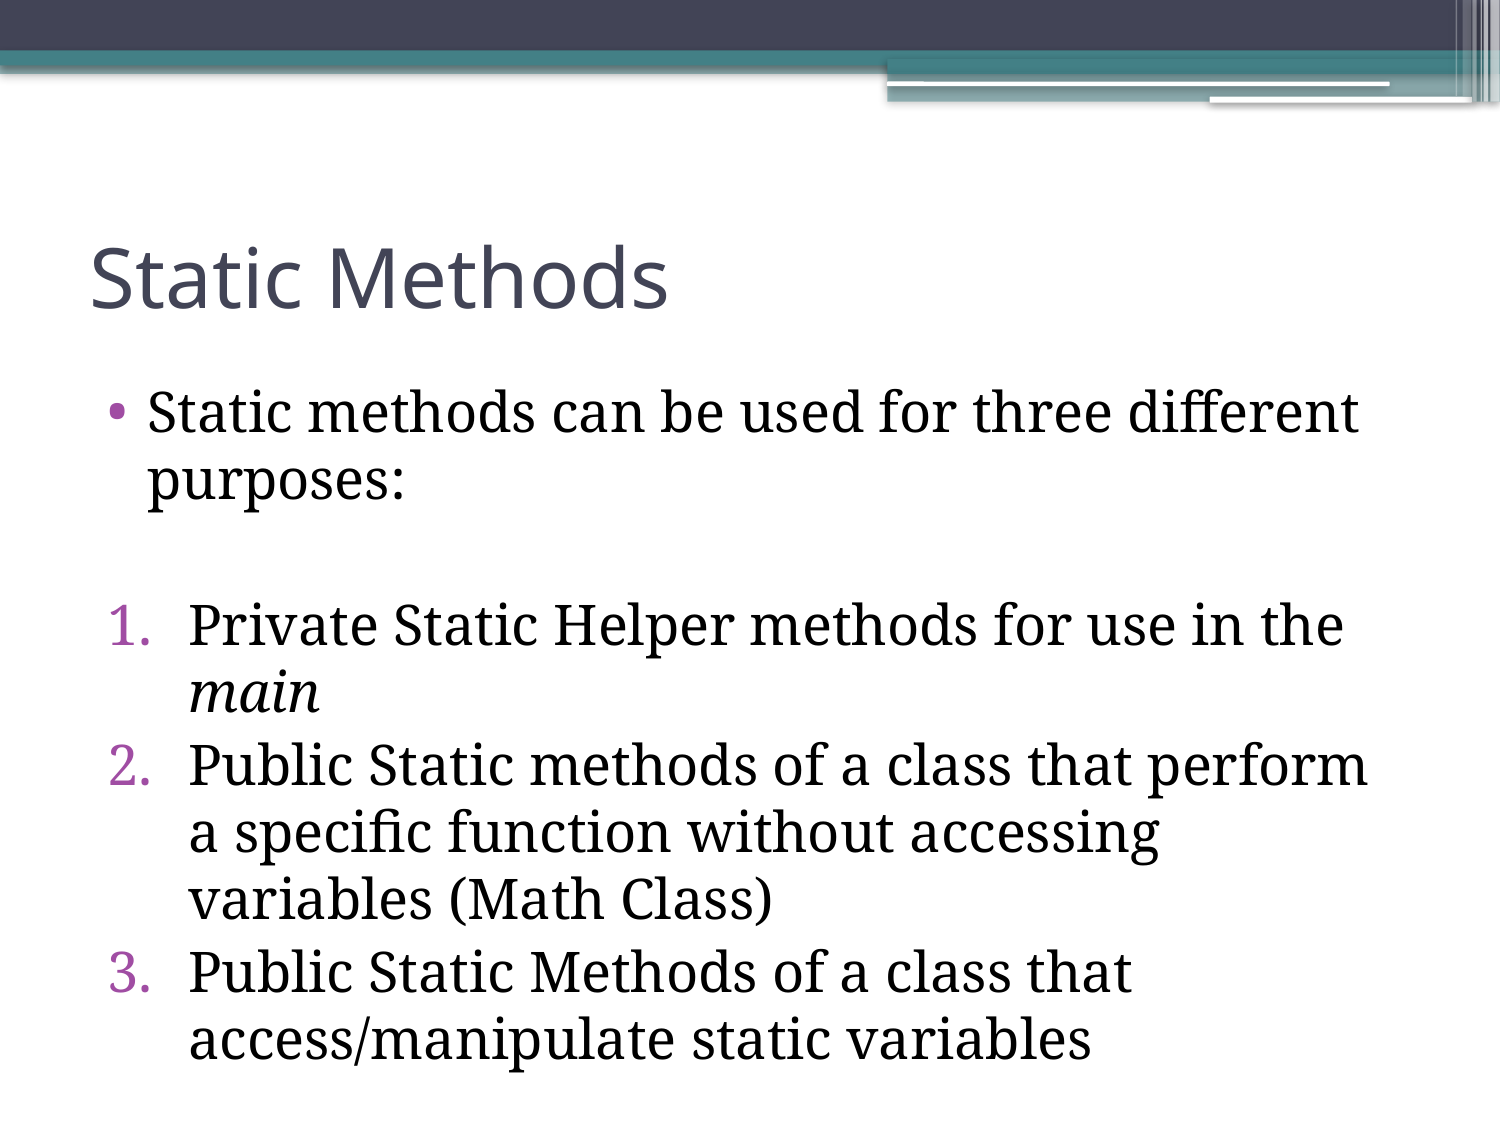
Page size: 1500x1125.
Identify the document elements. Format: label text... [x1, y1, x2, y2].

title Static Methods [75, 187, 1425, 363]
list Static methods can be used for three different purposes: Private Static Helper methods for use in the main Public Static methods of a class that perform a specific function without accessing variables (Math Class) Public Static Methods of a class that access/manipulate static variables [75, 368, 1425, 1079]
